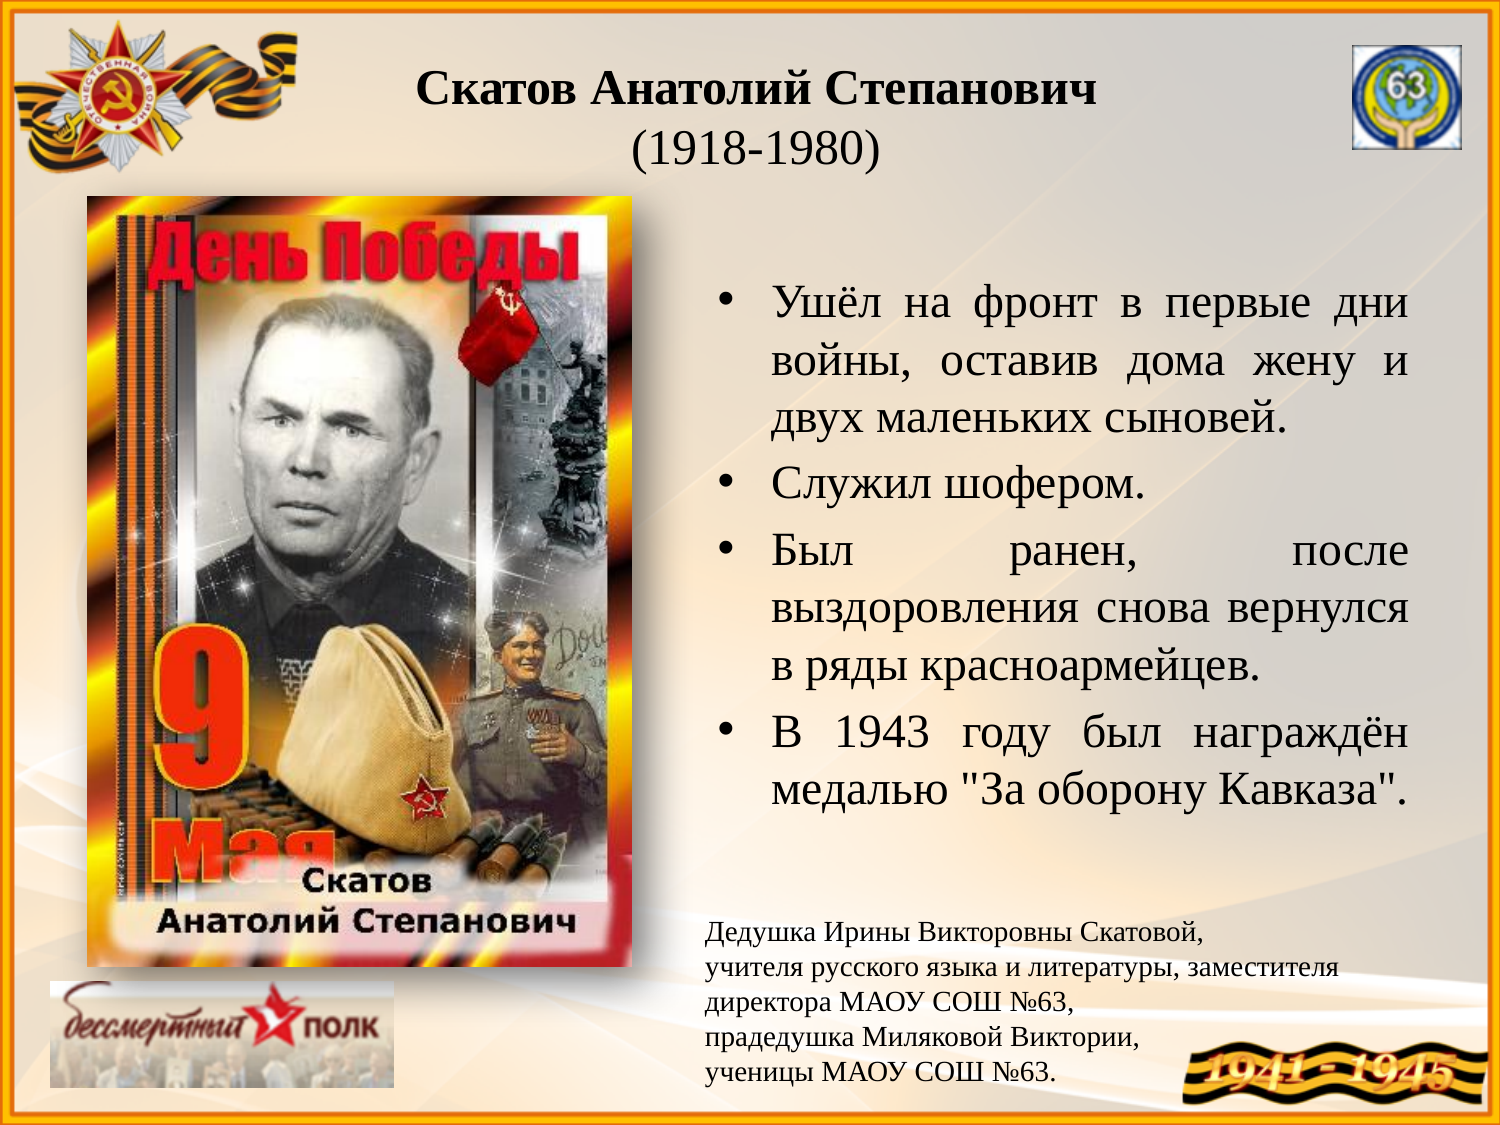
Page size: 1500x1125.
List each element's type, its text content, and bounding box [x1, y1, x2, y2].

picture [0, 0, 1500, 1125]
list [87, 196, 633, 967]
text_box Дедушка Ирины Викторовны Скатовой, учителя русского языка и литературы, заместителя директора МАОУ СОШ №63, прадедушка Миляковой Виктории, ученицы МАОУ СОШ №63. [690, 905, 1441, 1095]
list Ушёл на фронт в первые дни войны, оставив дома жену и двух маленьких сыновей. Служил шофером. Был ранен, после выздоровления снова вернулся в ряды красноармейцев. В 1943 году был награждён медалью "За оборону Кавказа". [702, 262, 1425, 859]
title Скатов Анатолий Степанович (1918-1980) [87, 33, 1438, 197]
